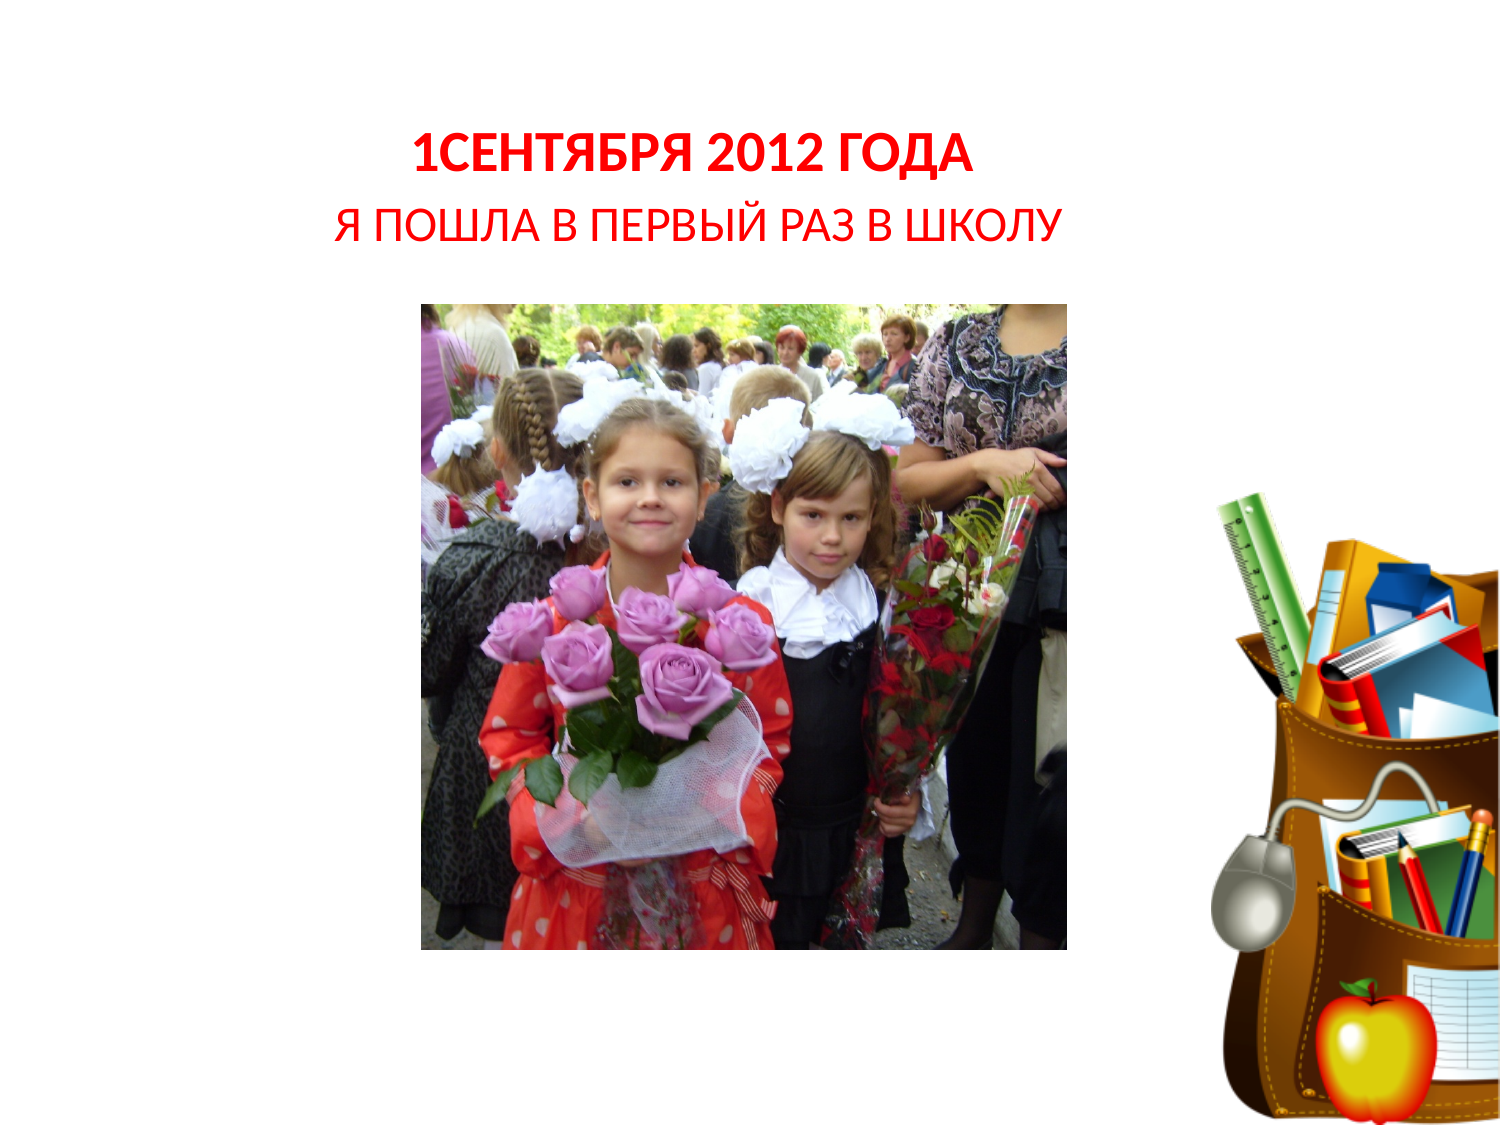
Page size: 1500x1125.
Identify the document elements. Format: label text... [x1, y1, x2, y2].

picture [1211, 491, 1500, 1125]
title 1сентября 2012 года я пошла в первый раз в школу [118, 105, 1266, 270]
picture [421, 304, 1067, 950]
